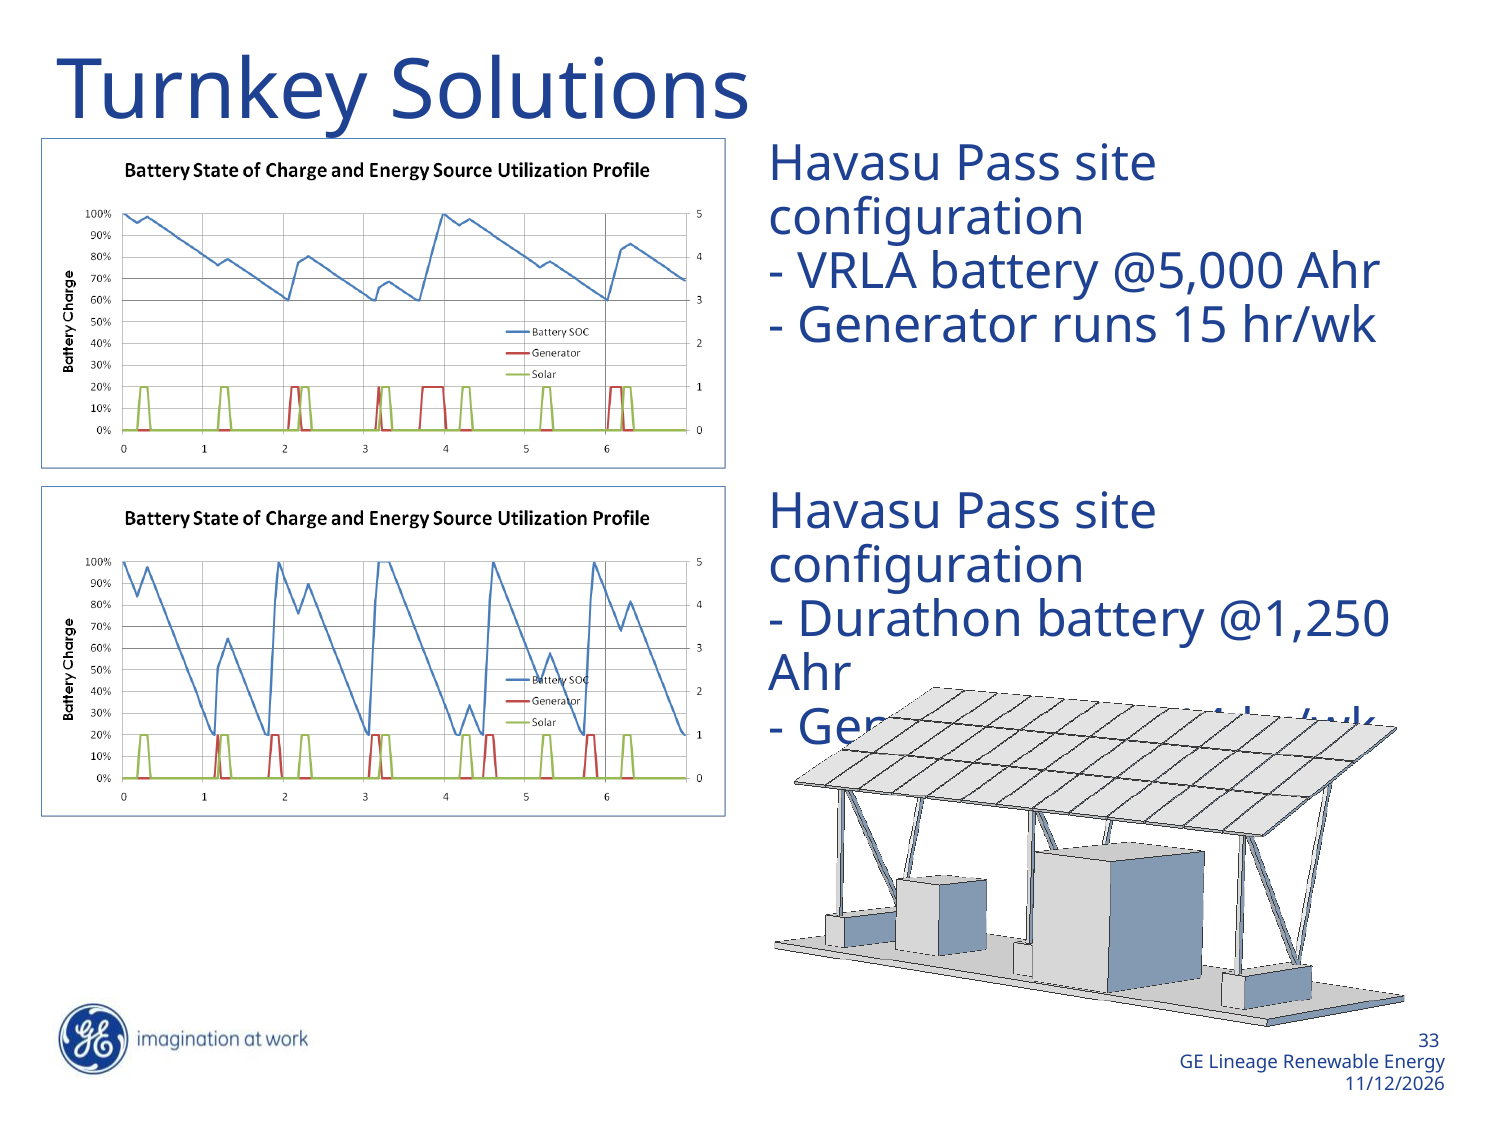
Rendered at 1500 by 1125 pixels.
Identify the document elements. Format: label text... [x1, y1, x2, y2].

text_box Havasu Pass site configuration - VRLA battery @5,000 Ahr - Generator runs 15 hr/wk [759, 137, 1444, 356]
picture [52, 997, 315, 1081]
title Turnkey Solutions [56, 46, 1444, 146]
picture [39, 485, 726, 818]
picture [39, 136, 726, 469]
text_box Havasu Pass site configuration - Durathon battery @1,250 Ahr - Generator runs 14 hr/wk [759, 485, 1444, 673]
picture [759, 673, 1446, 1041]
